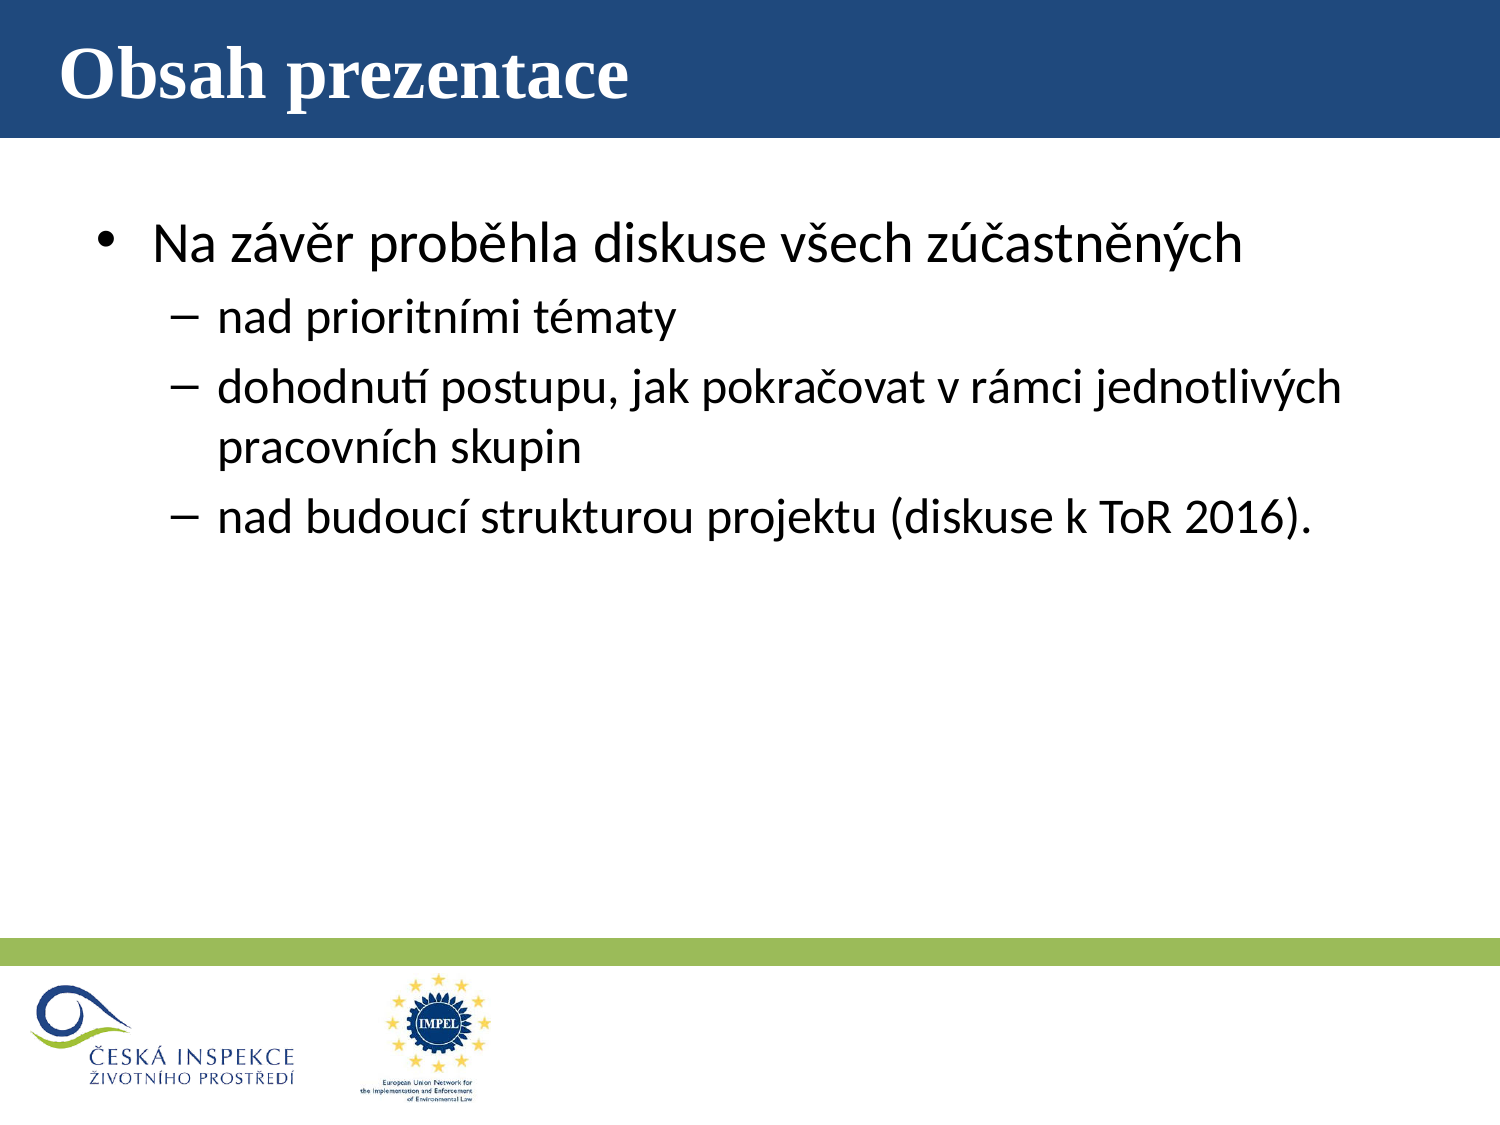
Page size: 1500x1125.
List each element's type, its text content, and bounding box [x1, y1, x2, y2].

title Obsah prezentace [0, 0, 1500, 138]
picture [359, 973, 491, 1103]
list Na závěr proběhla diskuse všech zúčastněných nad prioritními tématy dohodnutí postupu, jak pokračovat v rámci jednotlivých pracovních skupin nad budoucí strukturou projektu (diskuse k ToR 2016). [80, 196, 1431, 894]
picture [26, 983, 301, 1094]
text_box [0, 938, 1500, 966]
